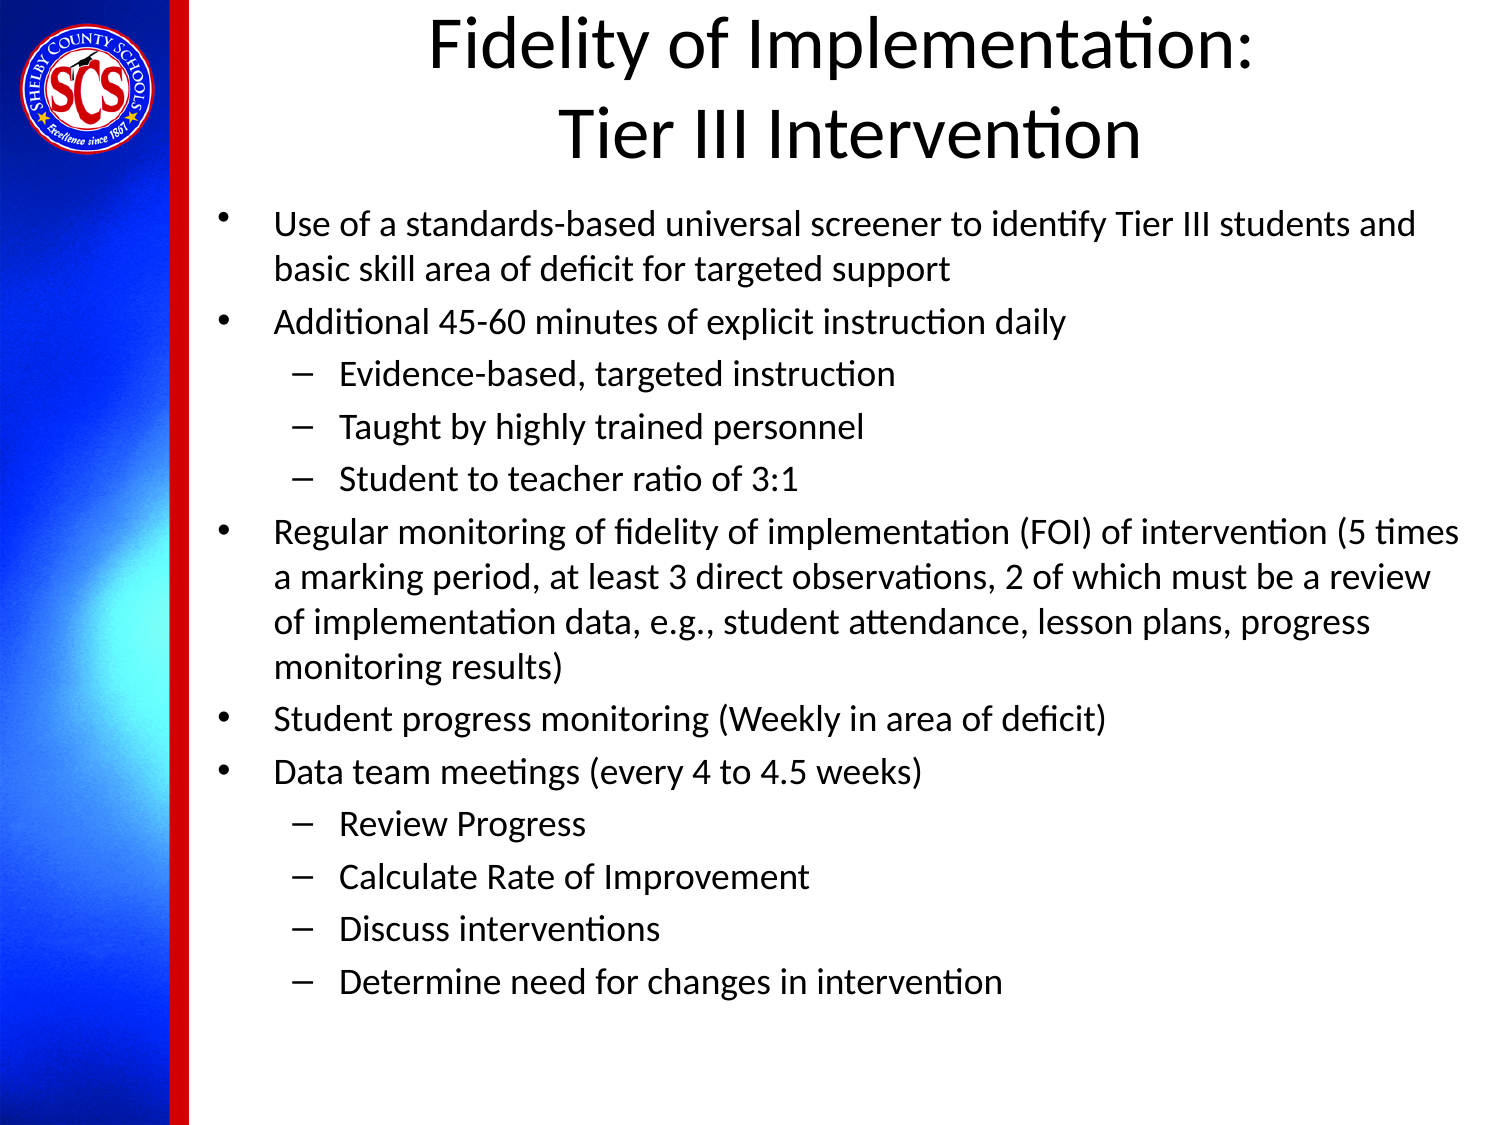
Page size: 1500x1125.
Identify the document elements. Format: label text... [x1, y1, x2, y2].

title Fidelity of Implementation: Tier III Intervention [176, 41, 1500, 126]
picture [0, 0, 1500, 1125]
list Use of a standards-based universal screener to identify Tier III students and basic skill area of deficit for targeted support Additional 45-60 minutes of explicit instruction daily Evidence-based, targeted instruction Taught by highly trained personnel Student to teacher ratio of 3:1 Regular monitoring of fidelity of implementation (FOI) of intervention (5 times a marking period, at least 3 direct observations, 2 of which must be a review of implementation data, e.g., student attendance, lesson plans, progress monitoring results) Student progress monitoring (Weekly in area of deficit) Data team meetings (every 4 to 4.5 weeks) Review Progress Calculate Rate of Improvement Discuss interventions Determine need for changes in intervention [202, 191, 1477, 1125]
